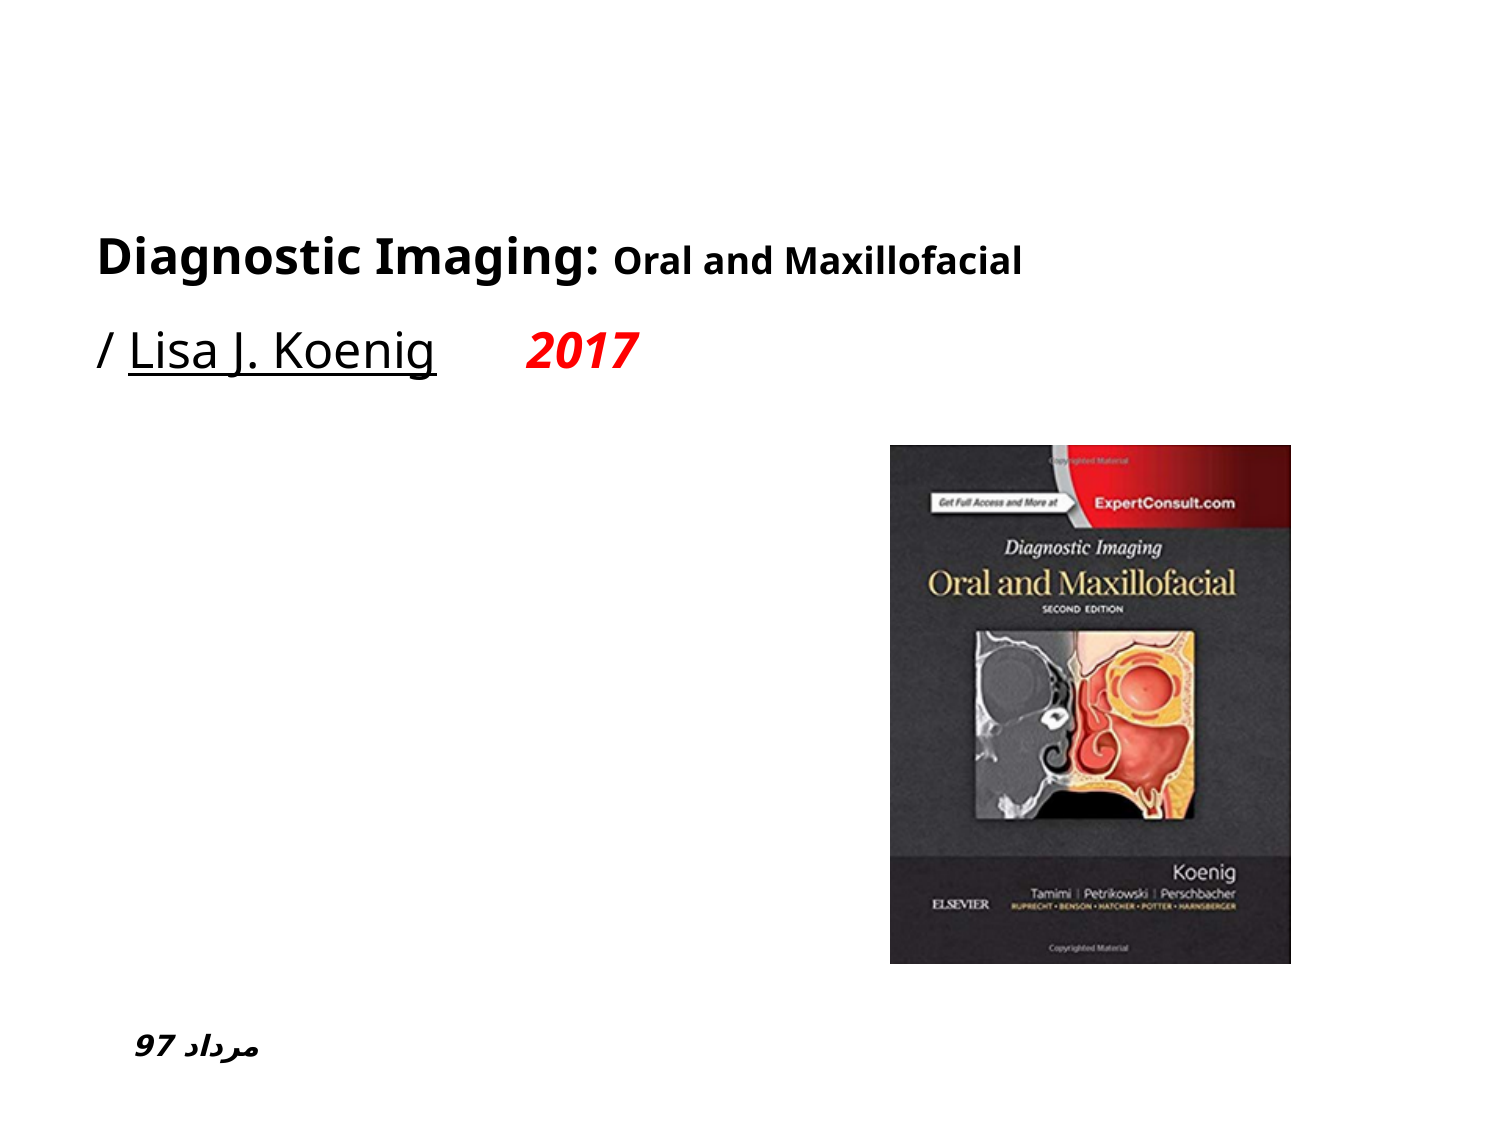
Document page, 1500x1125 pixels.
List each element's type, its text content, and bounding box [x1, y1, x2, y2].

picture [890, 445, 1291, 965]
text_box Diagnostic Imaging: Oral and Maxillofacial / Lisa J. Koenig 2017 [82, 187, 1395, 395]
text_box مرداد 97 [117, 1019, 293, 1070]
